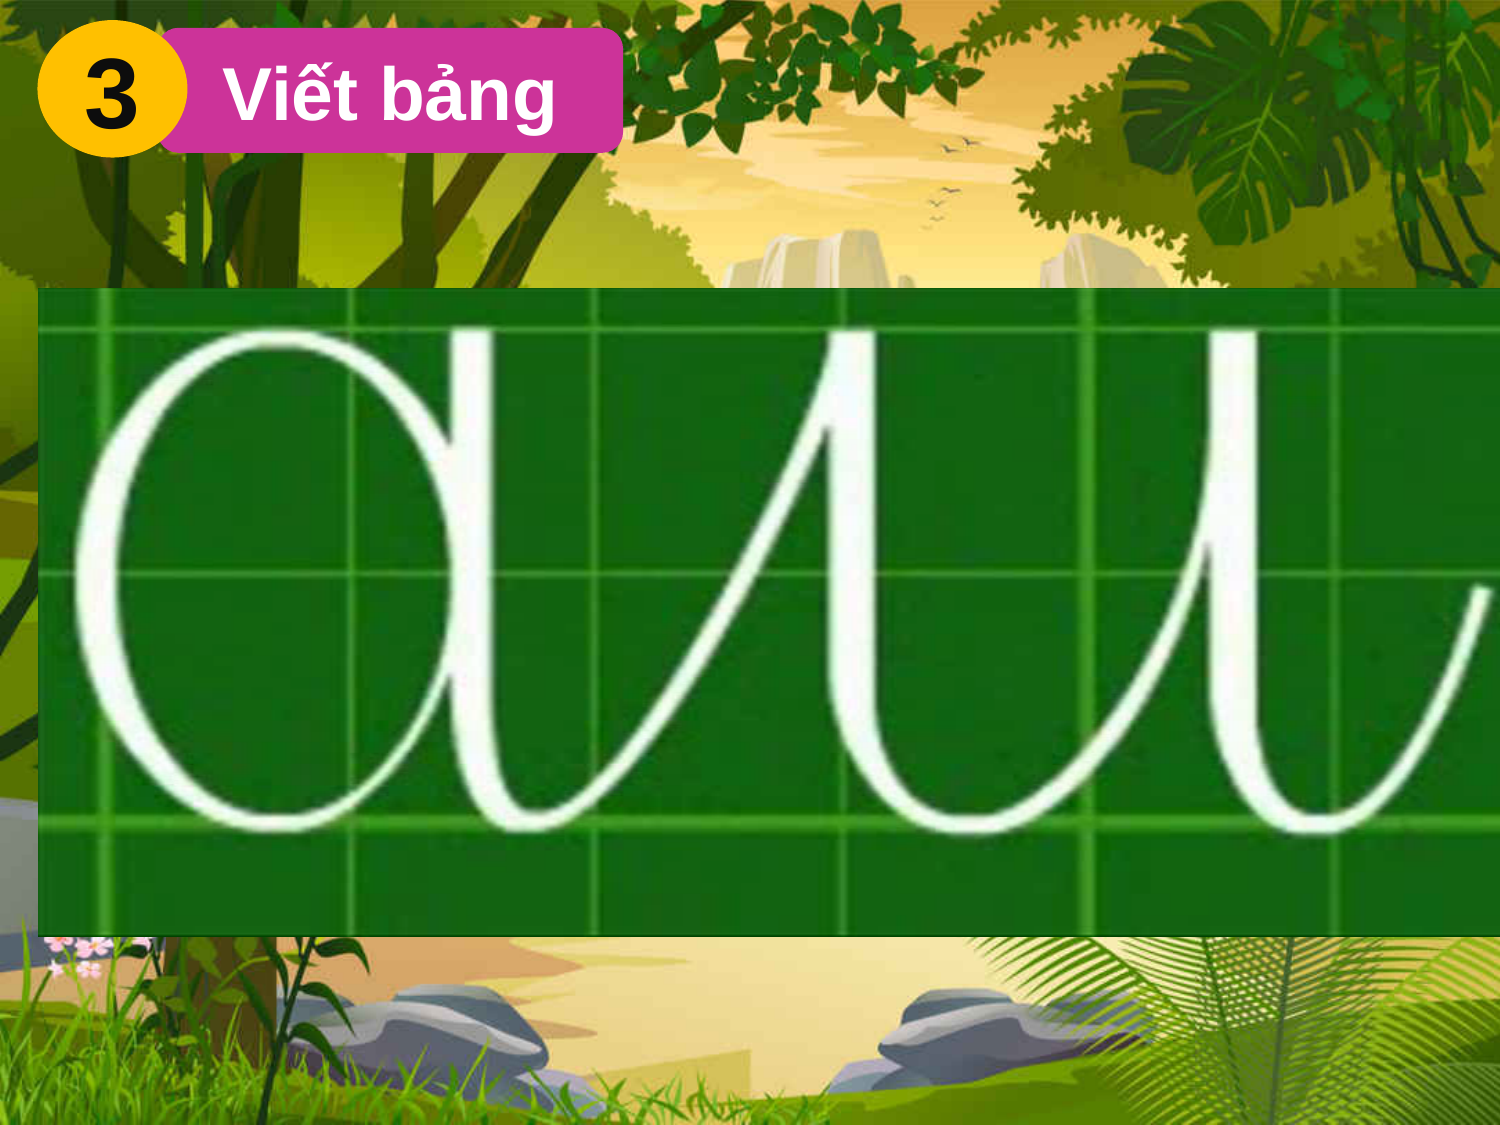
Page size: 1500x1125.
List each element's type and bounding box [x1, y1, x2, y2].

text_box [37, 19, 624, 158]
text_box [37, 287, 1500, 938]
picture [0, 0, 1500, 1125]
